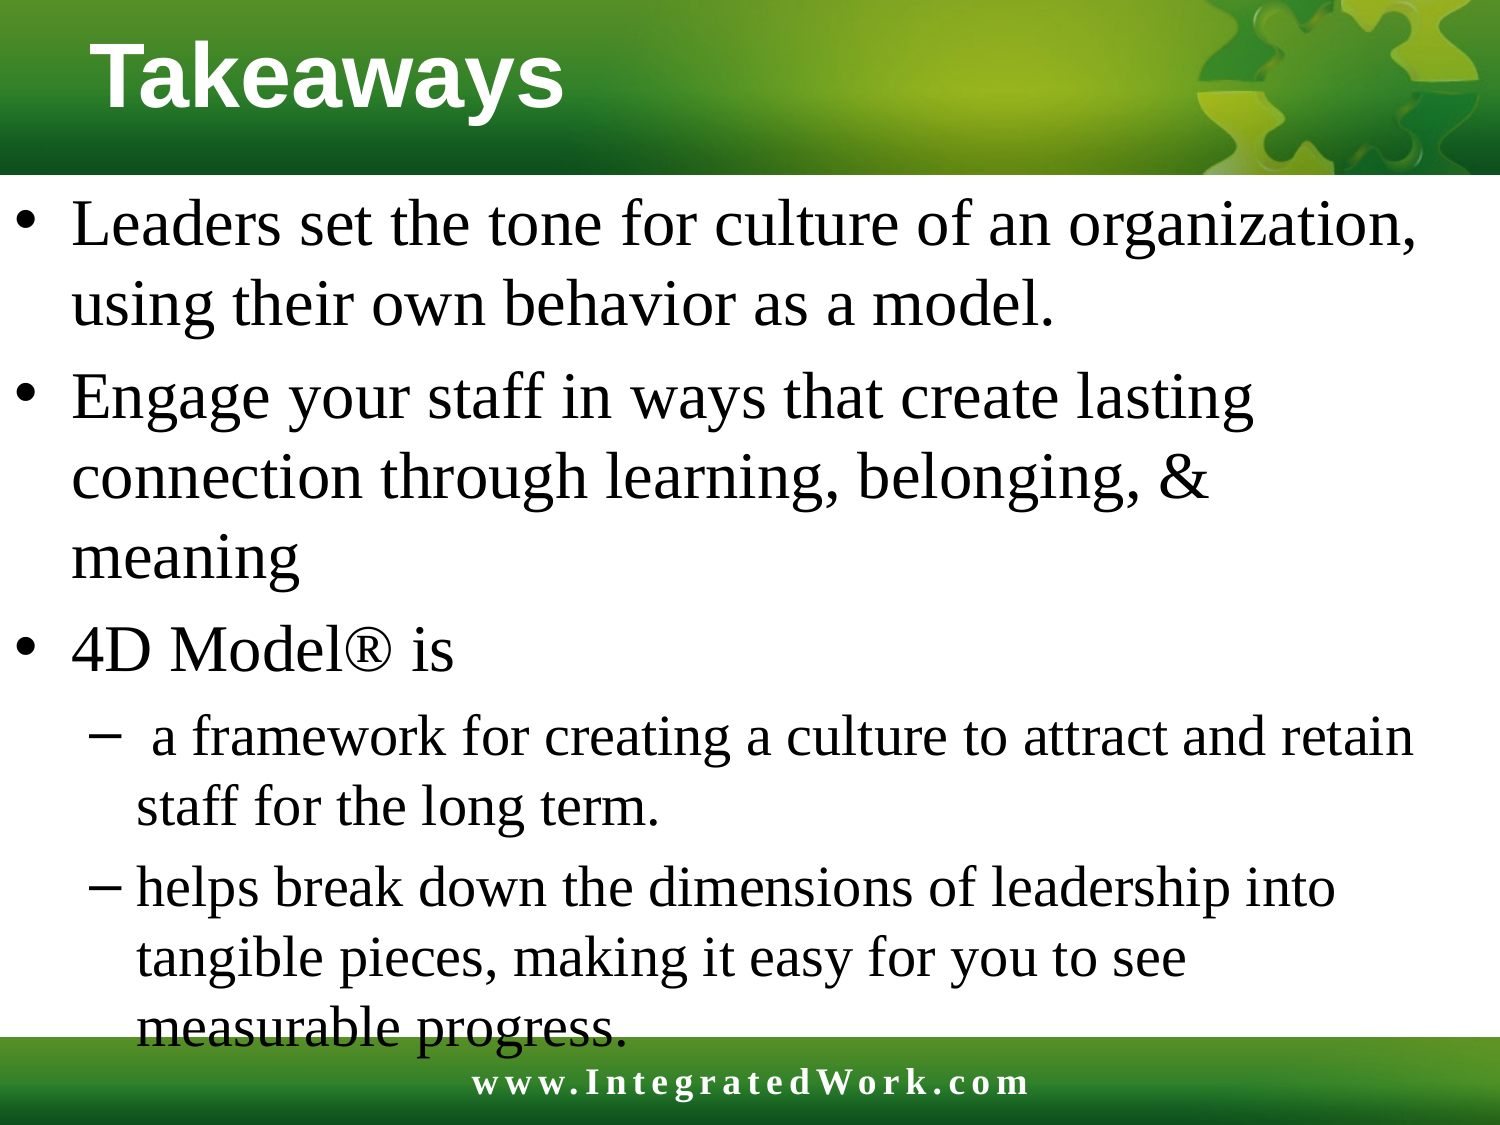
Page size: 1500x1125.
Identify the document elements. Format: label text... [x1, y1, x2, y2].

picture [0, 1037, 1500, 1125]
list Leaders set the tone for culture of an organization, using their own behavior as a model. Engage your staff in ways that create lasting connection through learning, belonging, & meaning 4D Model® is a framework for creating a culture to attract and retain staff for the long term. helps break down the dimensions of leadership into tangible pieces, making it easy for you to see measurable progress. [0, 171, 1475, 995]
picture [0, 0, 1500, 175]
text_box Takeaways [75, 7, 1475, 196]
